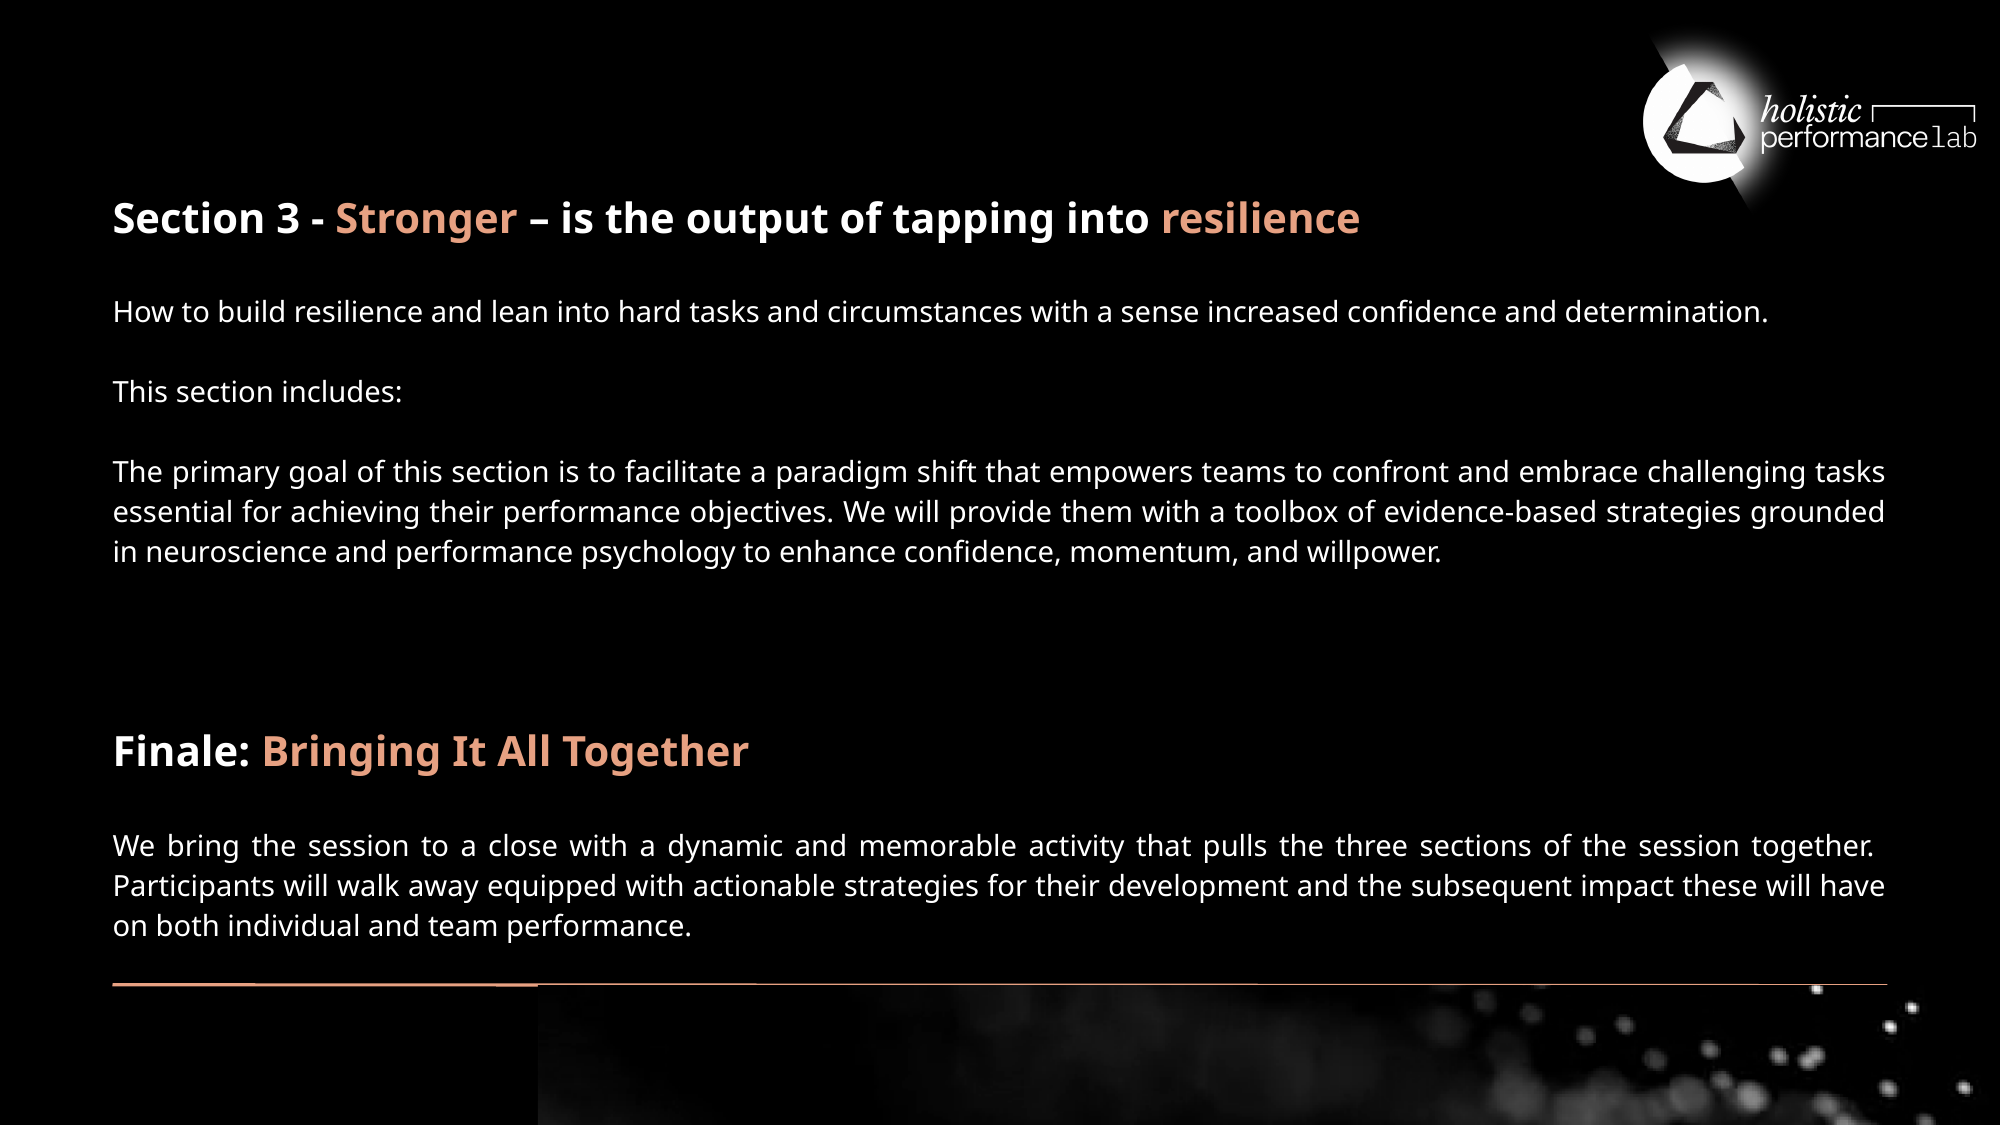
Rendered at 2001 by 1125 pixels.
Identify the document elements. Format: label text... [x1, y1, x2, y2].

text_box Section 3 - Stronger – is the output of tapping into resilience How to build resilience and lean into hard tasks and circumstances with a sense increased confidence and determination. This section includes: The primary goal of this section is to facilitate a paradigm shift that empowers teams to confront and embrace challenging tasks essential for achieving their performance objectives. We will provide them with a toolbox of evidence-based strategies grounded in neuroscience and performance psychology to enhance confidence, momentum, and willpower. [112, 194, 1888, 728]
text_box [1630, 0, 1978, 243]
text_box [537, 985, 2000, 1125]
text_box Finale: Bringing It All Together We bring the session to a close with a dynamic and memorable activity that pulls the three sections of the session together. Participants will walk away equipped with actionable strategies for their development and the subsequent impact these will have on both individual and team performance. [112, 728, 1888, 989]
